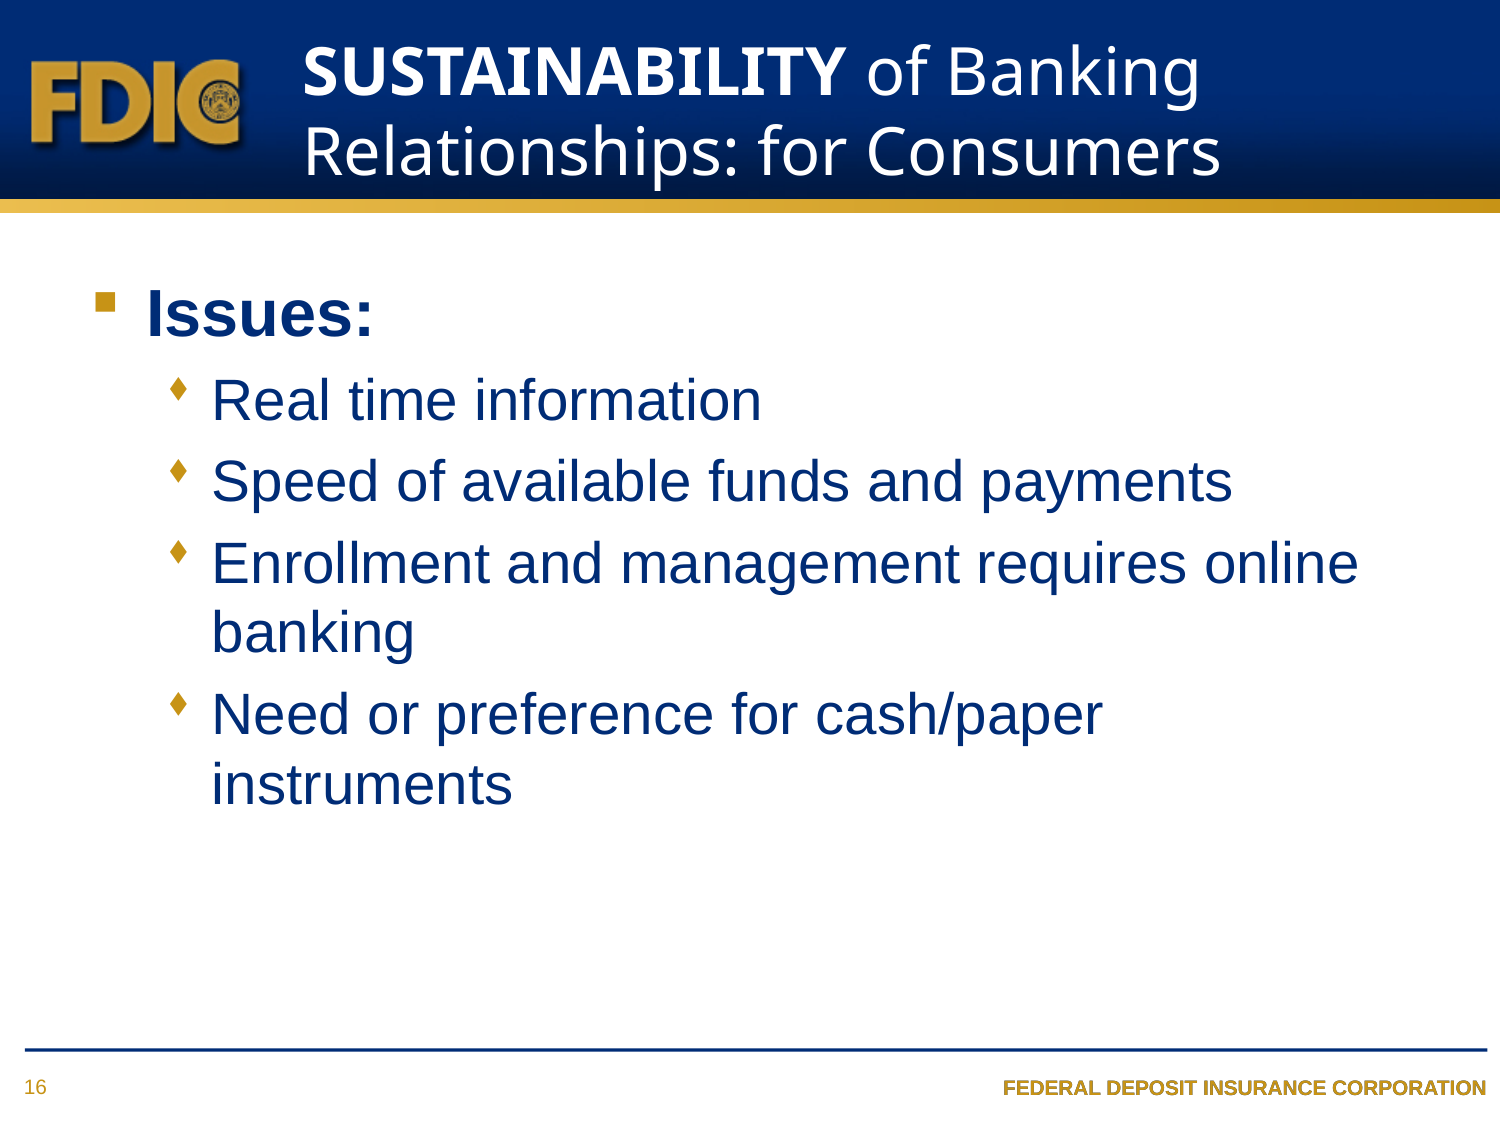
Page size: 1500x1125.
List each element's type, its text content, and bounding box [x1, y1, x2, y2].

picture [0, 0, 1500, 200]
title SUSTAINABILITY of Banking Relationships: for Consumers [287, 24, 1475, 193]
list Issues: Real time information Speed of available funds and payments Enrollment and management requires online banking Need or preference for cash/paper instruments [75, 262, 1425, 1050]
slide_number 16 [23, 1073, 374, 1107]
